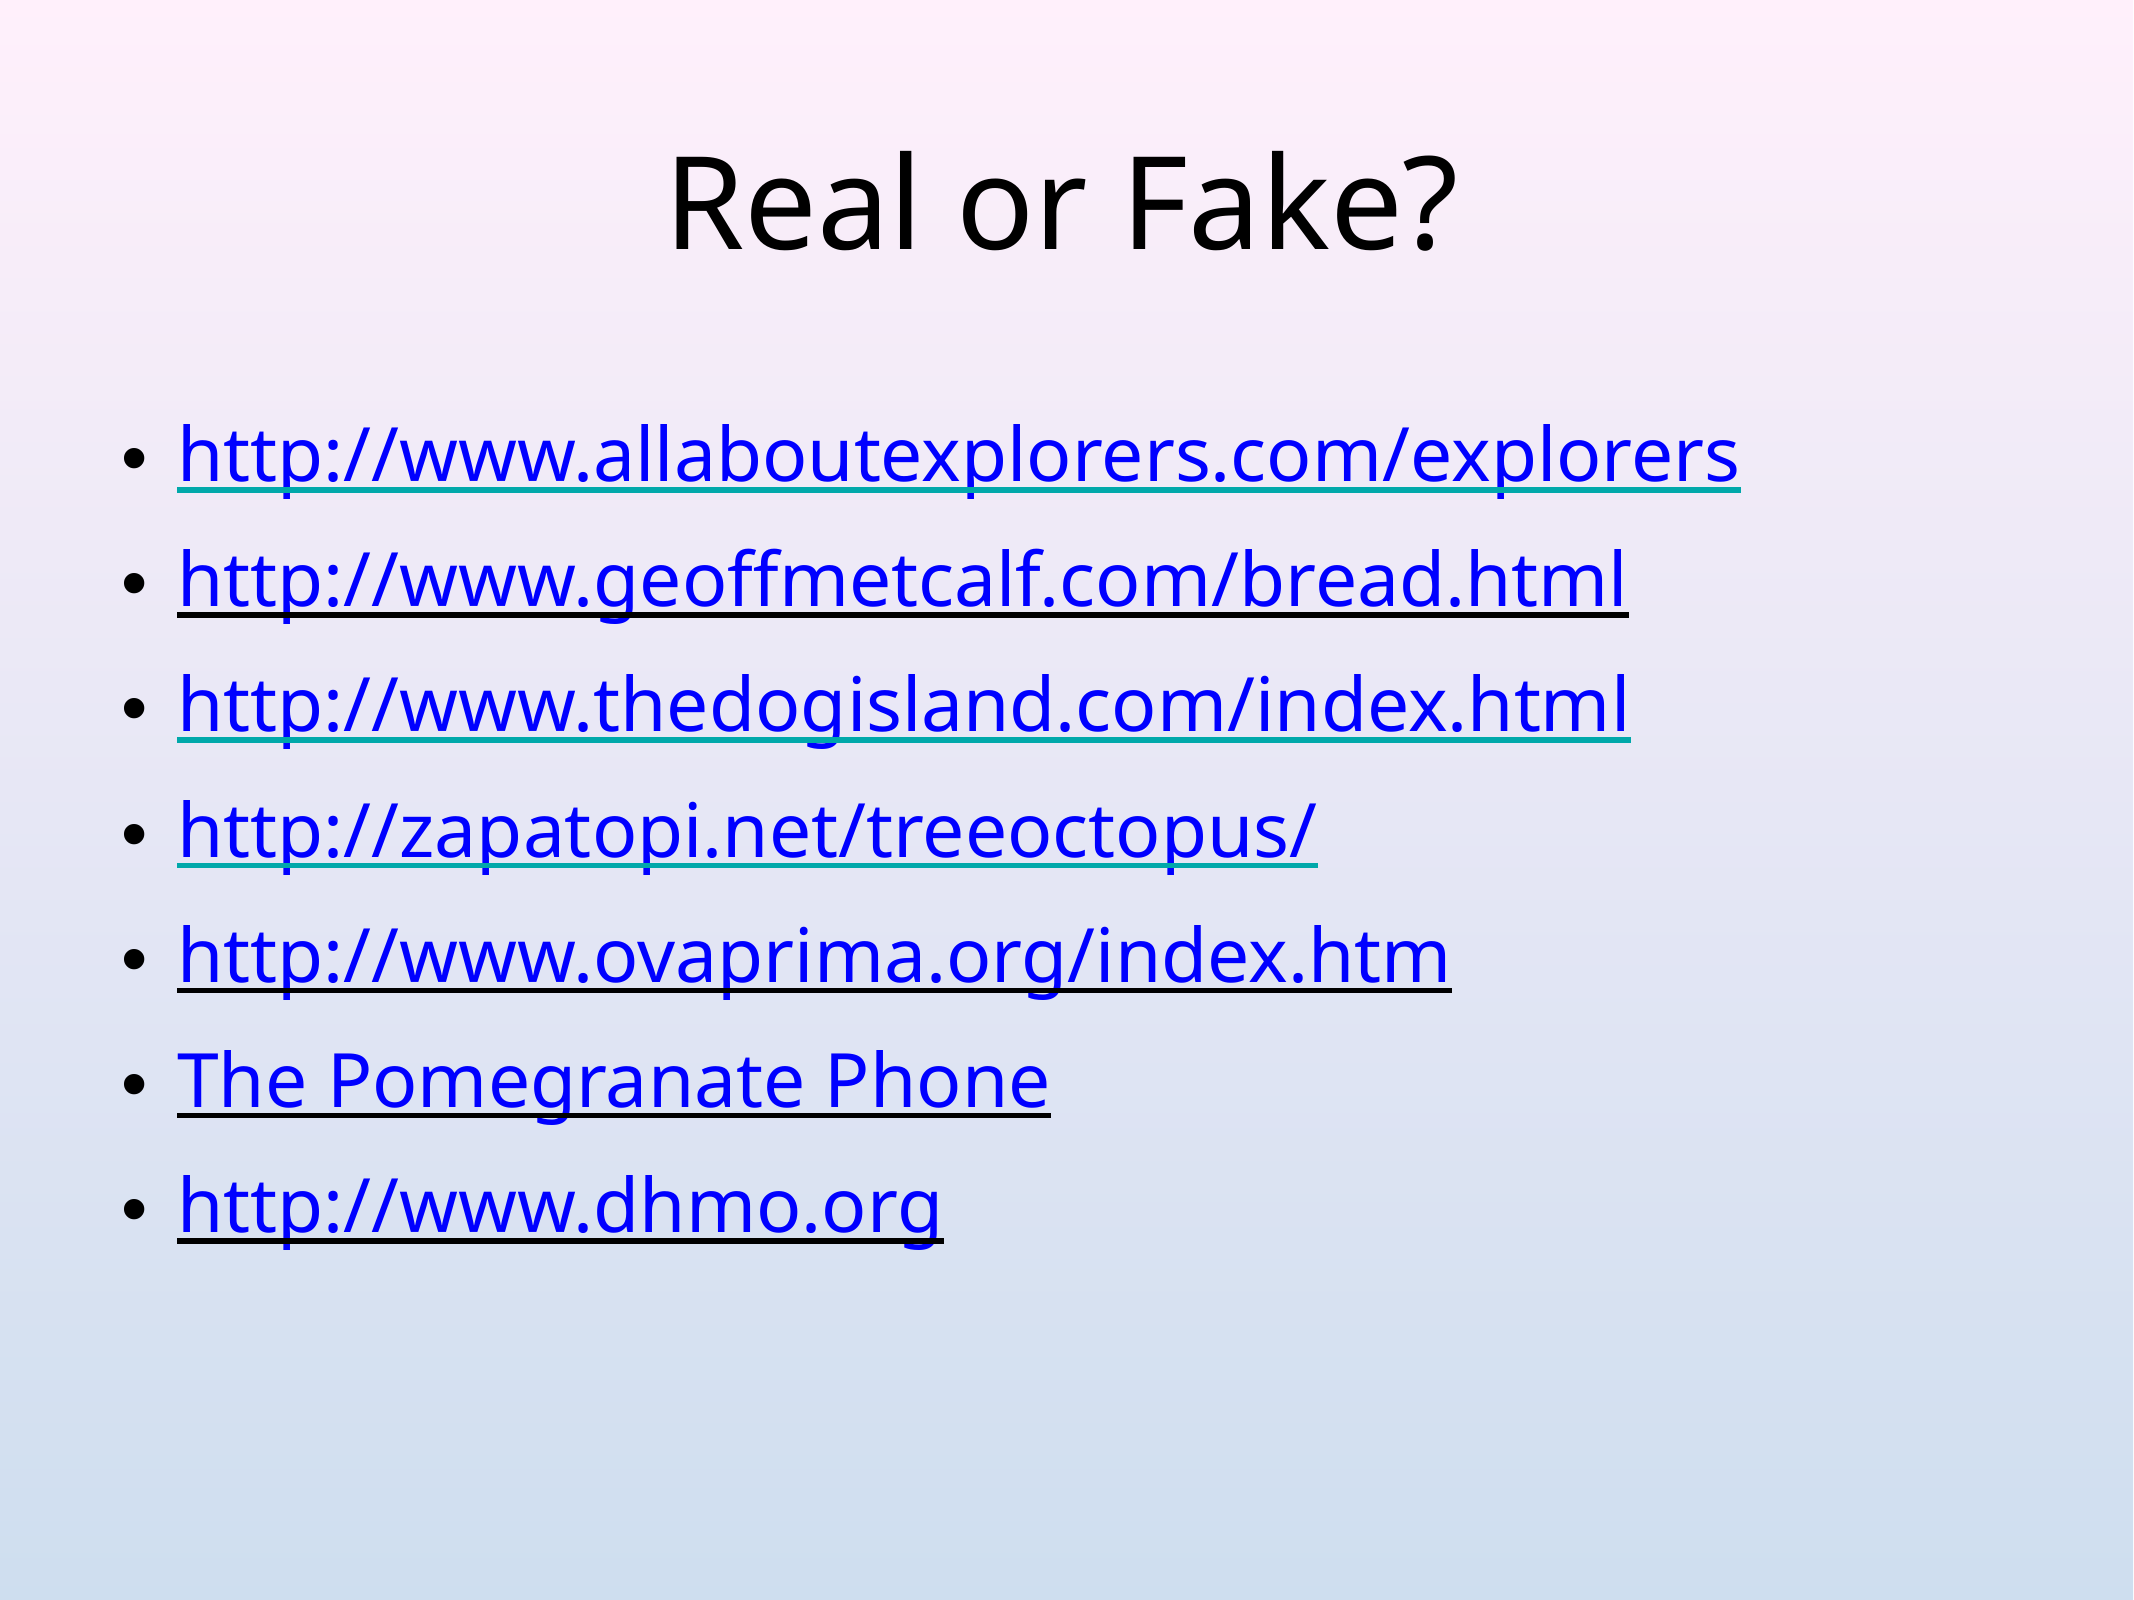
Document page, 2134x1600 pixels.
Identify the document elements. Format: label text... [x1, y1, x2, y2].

list http://www.allaboutexplorers.com/explorers http://www.geoffmetcalf.com/bread.html http://www.thedogisland.com/index.html http://zapatopi.net/treeoctopus/ http://www.ovaprima.org/index.htm The Pomegranate Phone http://www.dhmo.org [105, 284, 2028, 1600]
title Real or Fake? [105, 63, 2028, 284]
